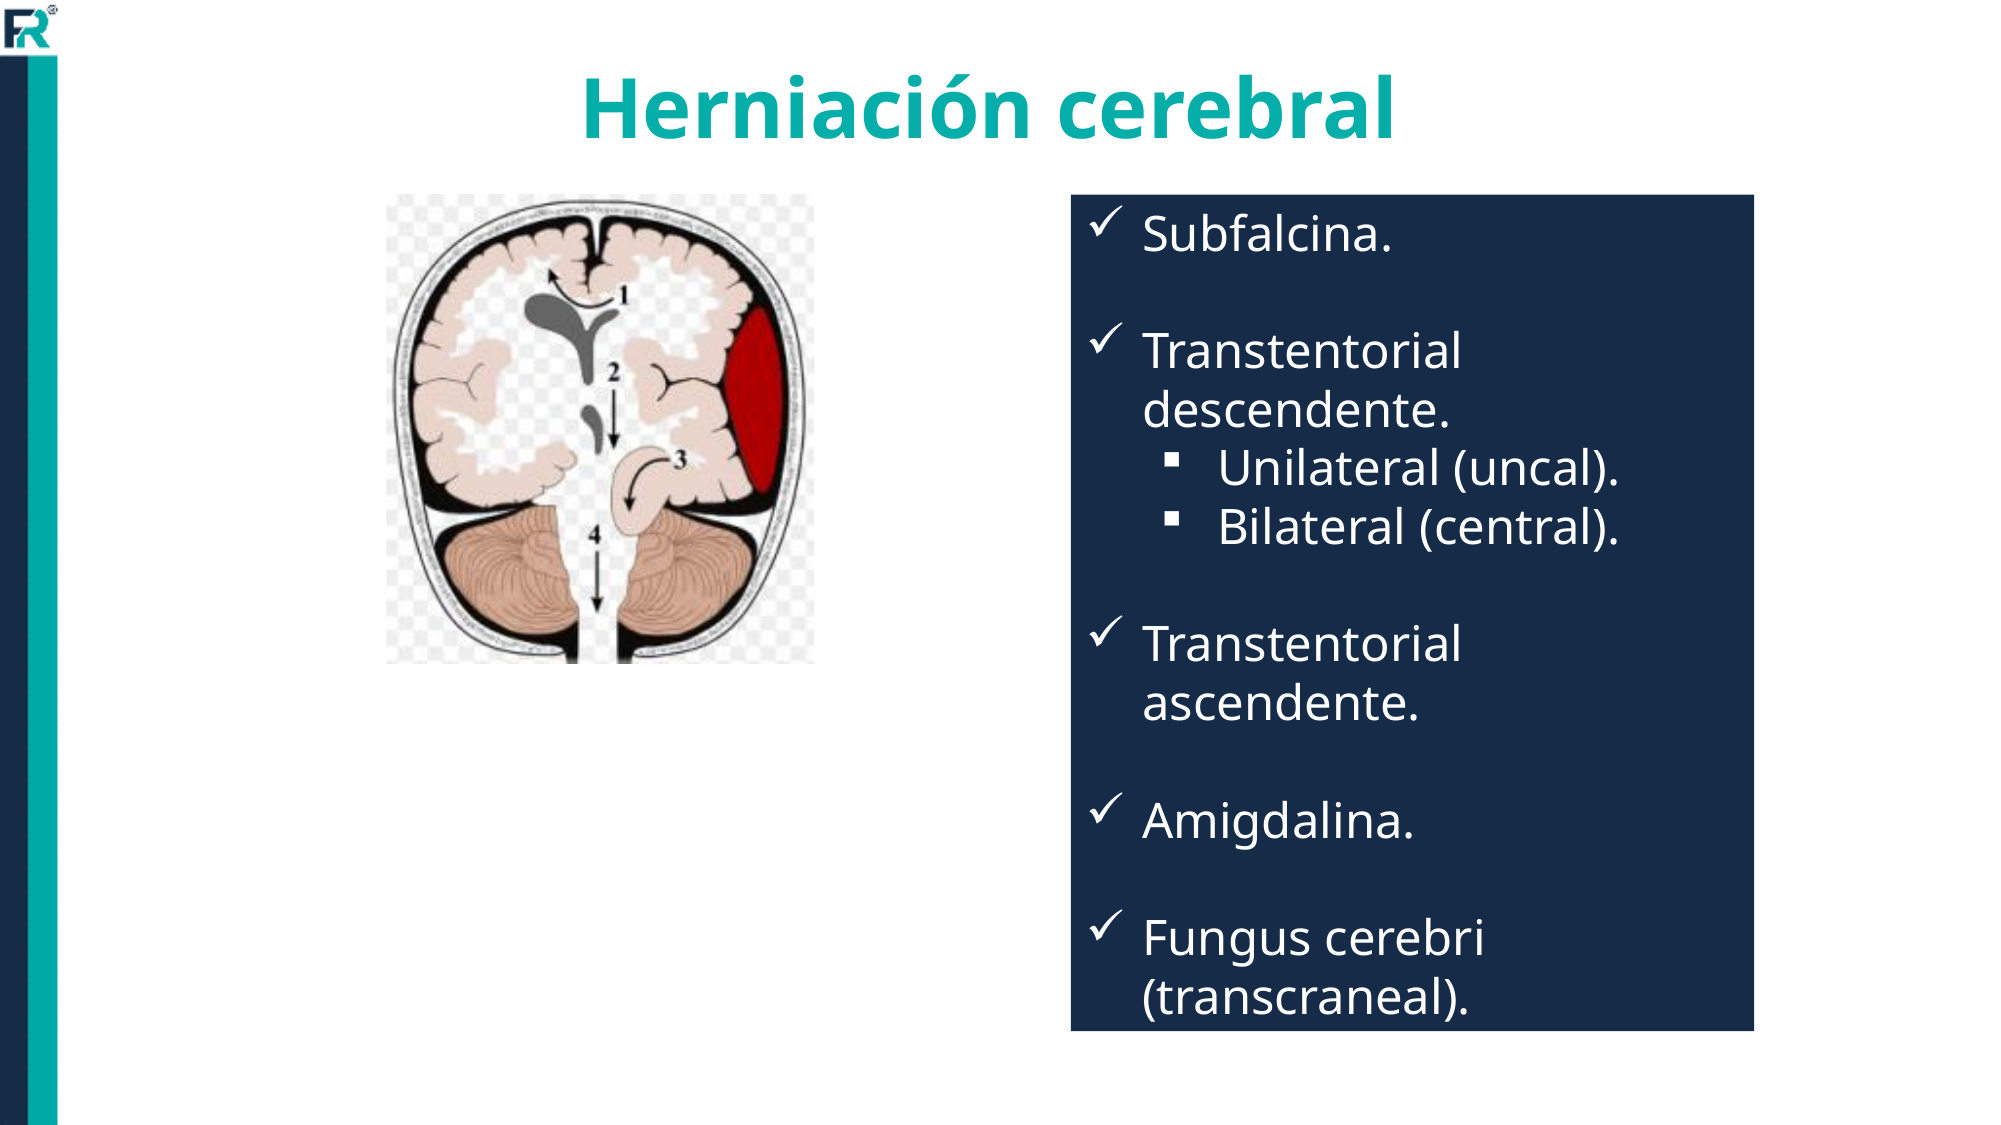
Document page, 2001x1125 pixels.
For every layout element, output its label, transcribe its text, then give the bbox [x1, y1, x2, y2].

title Herniación cerebral [137, 51, 1863, 173]
text_box Subfalcina. Transtentorial descendente. Unilateral (uncal). Bilateral (central). Transtentorial ascendente. Amigdalina. Fungus cerebri (transcraneal). [1070, 194, 1755, 1032]
picture [0, 0, 2001, 1125]
